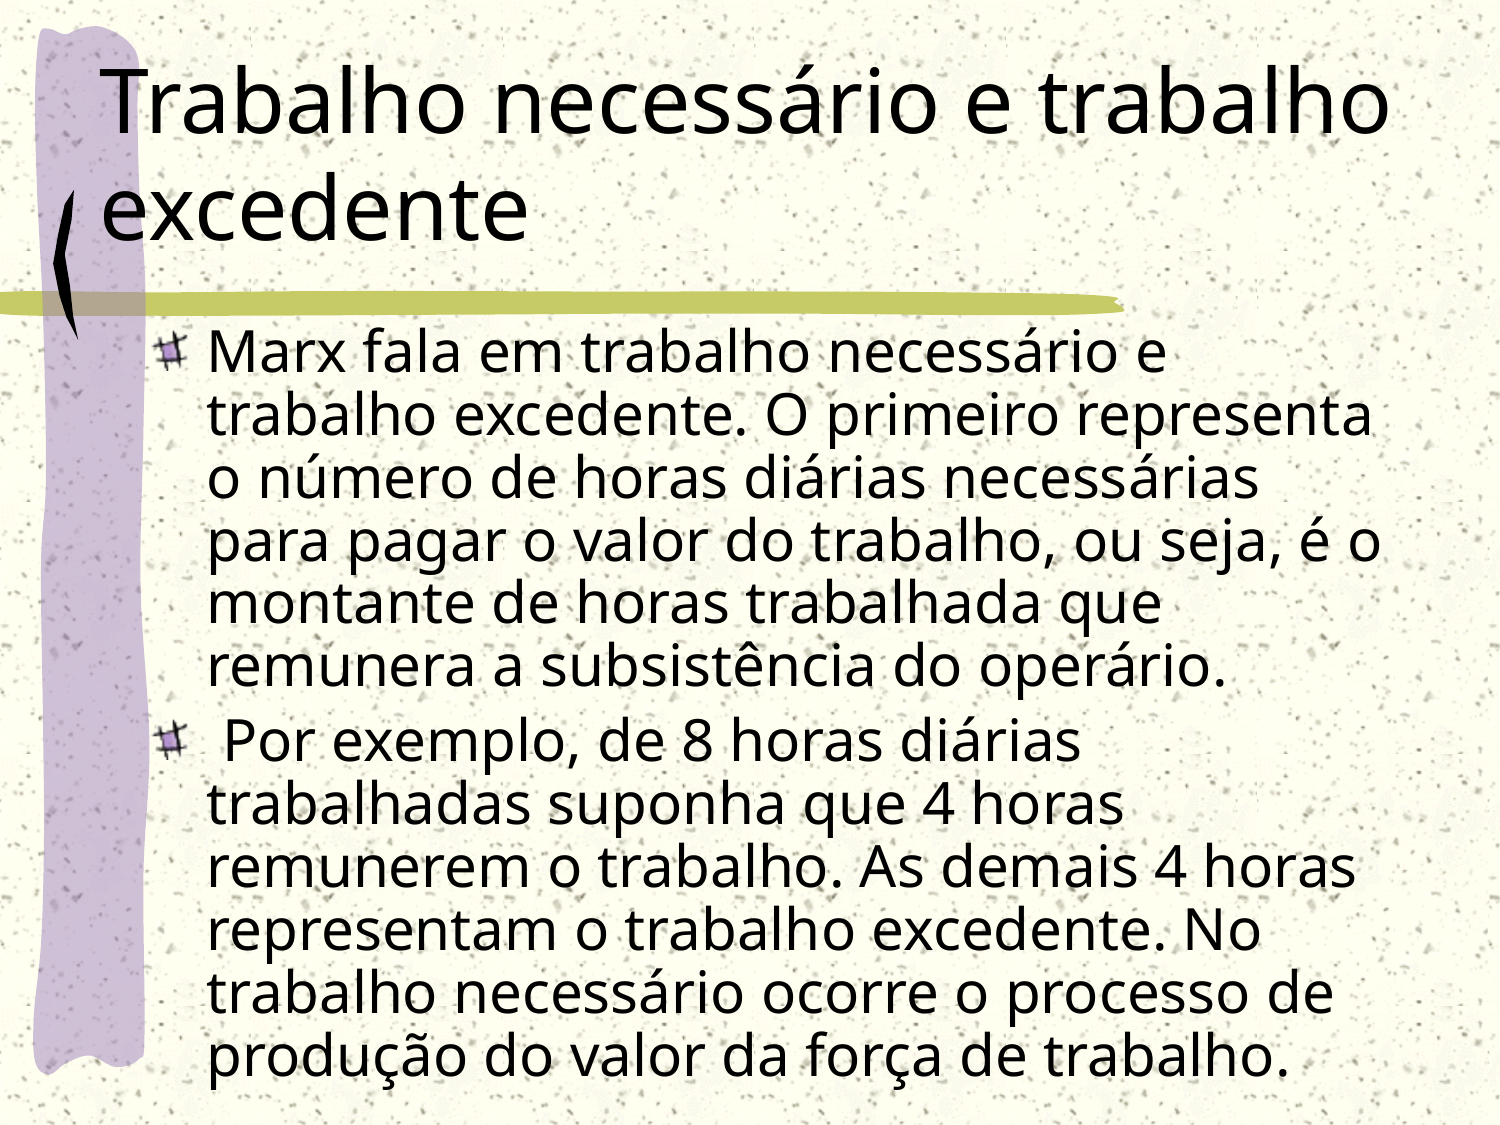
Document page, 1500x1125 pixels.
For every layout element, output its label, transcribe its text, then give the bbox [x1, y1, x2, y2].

picture [0, 0, 1500, 1125]
title Trabalho necessário e trabalho excedente [84, 36, 1496, 267]
list Marx fala em trabalho necessário e trabalho excedente. O primeiro representa o número de horas diárias necessárias para pagar o valor do trabalho, ou seja, é o montante de horas trabalhada que remunera a subsistência do operário. Por exemplo, de 8 horas diárias trabalhadas suponha que 4 horas remunerem o trabalho. As demais 4 horas representam o trabalho excedente. No trabalho necessário ocorre o processo de produção do valor da força de trabalho. [135, 314, 1411, 990]
picture [150, 329, 192, 371]
picture [150, 718, 192, 760]
